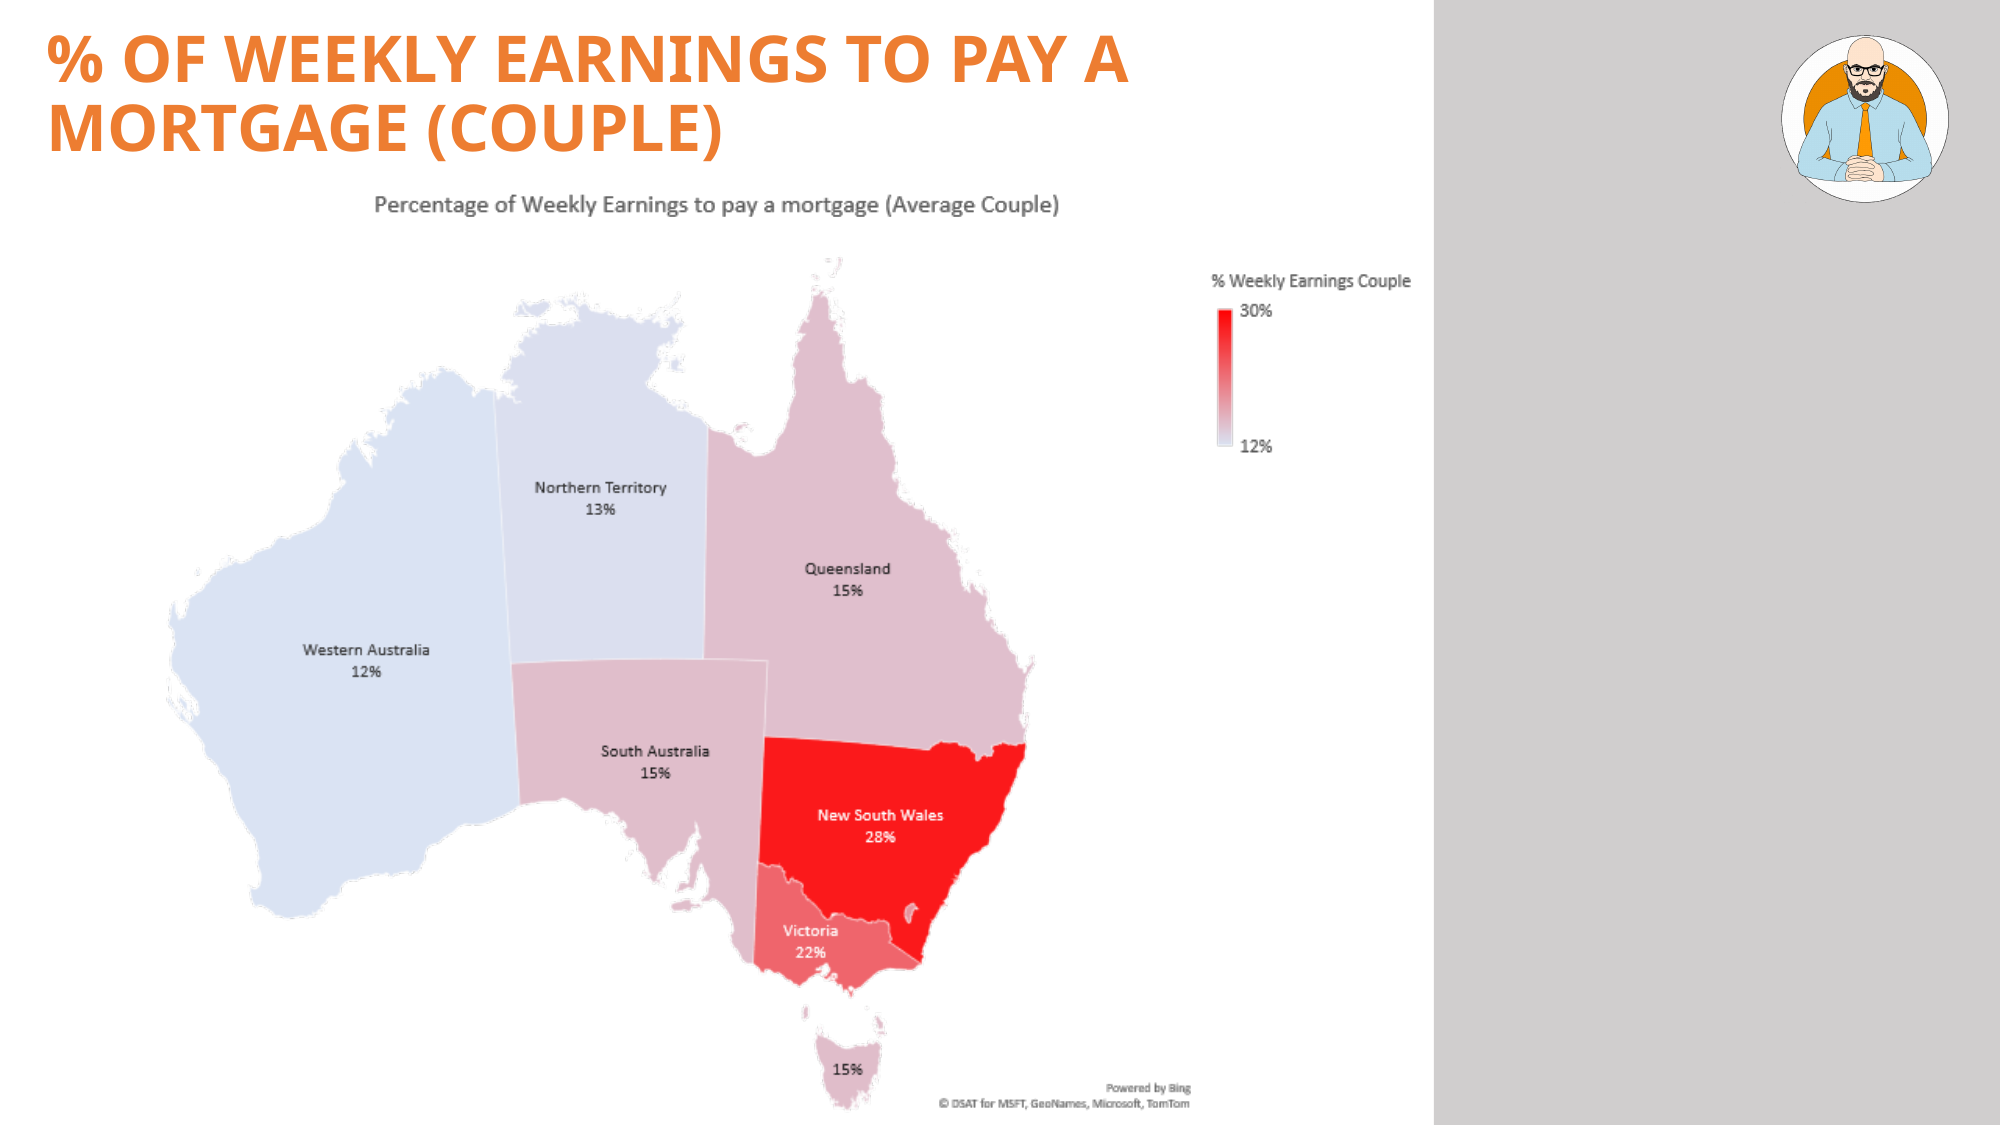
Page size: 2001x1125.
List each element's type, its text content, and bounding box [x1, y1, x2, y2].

picture [1780, 33, 1950, 203]
title % of Weekly Earnings to pay a mortgage (Couple) [31, 13, 1402, 178]
picture [0, 178, 1436, 1125]
